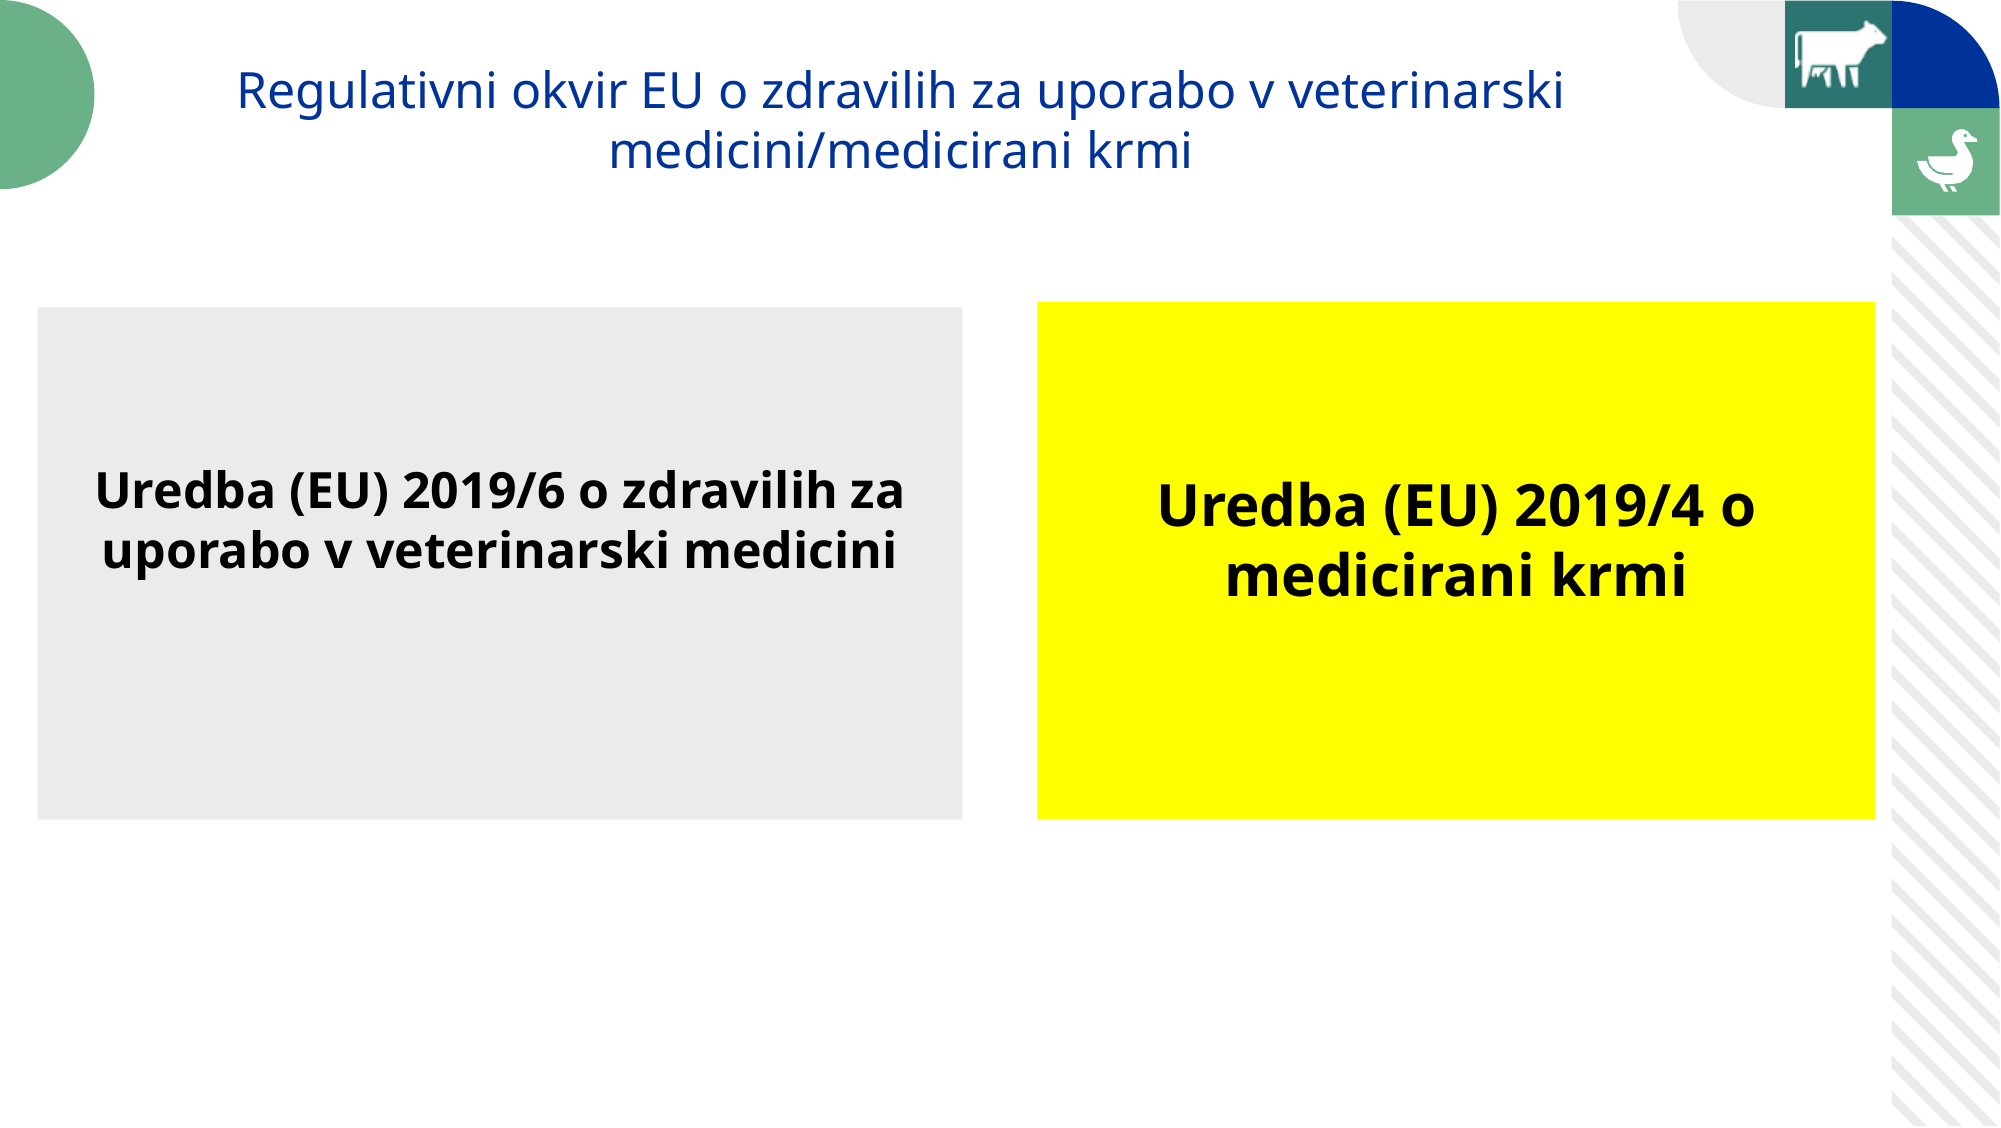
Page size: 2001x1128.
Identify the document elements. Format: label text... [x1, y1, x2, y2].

picture [1795, 20, 1888, 88]
list Regulativni okvir EU o zdravilih za uporabo v veterinarski medicini/medicirani krmi [125, 51, 1678, 130]
text_box Uredba (EU) 2019/6 o zdravilih za uporabo v veterinarski medicini [35, 305, 965, 822]
text_box Uredba (EU) 2019/4 o medicirani krmi [1035, 300, 1877, 822]
